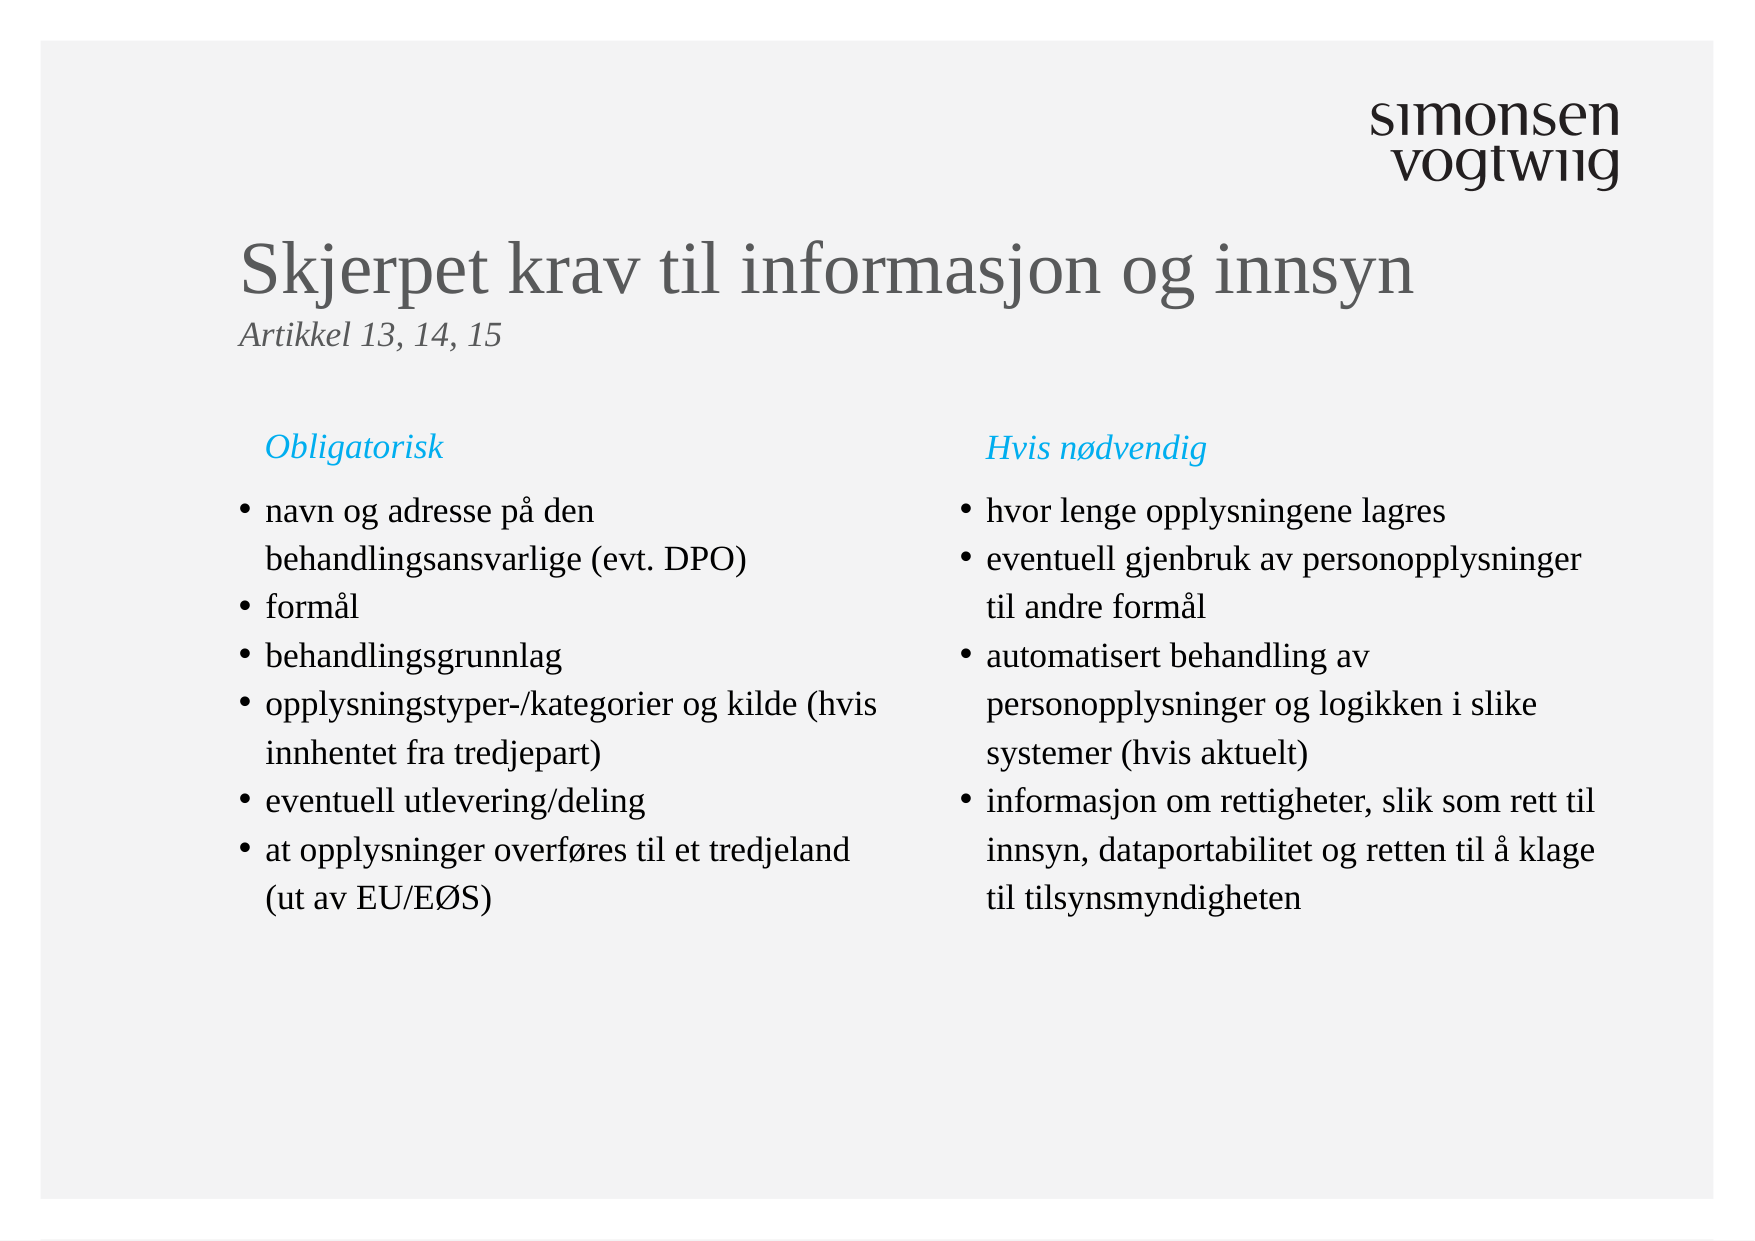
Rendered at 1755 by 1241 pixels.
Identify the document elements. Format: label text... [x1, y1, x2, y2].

list navn og adresse på den behandlingsansvarlige (evt. DPO) formål behandlingsgrunnlag opplysningstyper-/kategorier og kilde (hvis innhentet fra tredjepart) eventuell utlevering/deling at opplysninger overføres til et tredjeland (ut av EU/EØS) [239, 480, 889, 1020]
list Artikkel 13, 14, 15 [239, 305, 1585, 351]
picture [41, 41, 1713, 1198]
list Hvis nødvendig [985, 419, 1610, 466]
title Skjerpet krav til informasjon og innsyn [239, 147, 1584, 305]
list Obligatorisk [264, 419, 889, 466]
list hvor lenge opplysningene lagres eventuell gjenbruk av personopplysninger til andre formål automatisert behandling av personopplysninger og logikken i slike systemer (hvis aktuelt) informasjon om rettigheter, slik som rett til innsyn, dataportabilitet og retten til å klage til tilsynsmyndigheten [959, 480, 1610, 1020]
